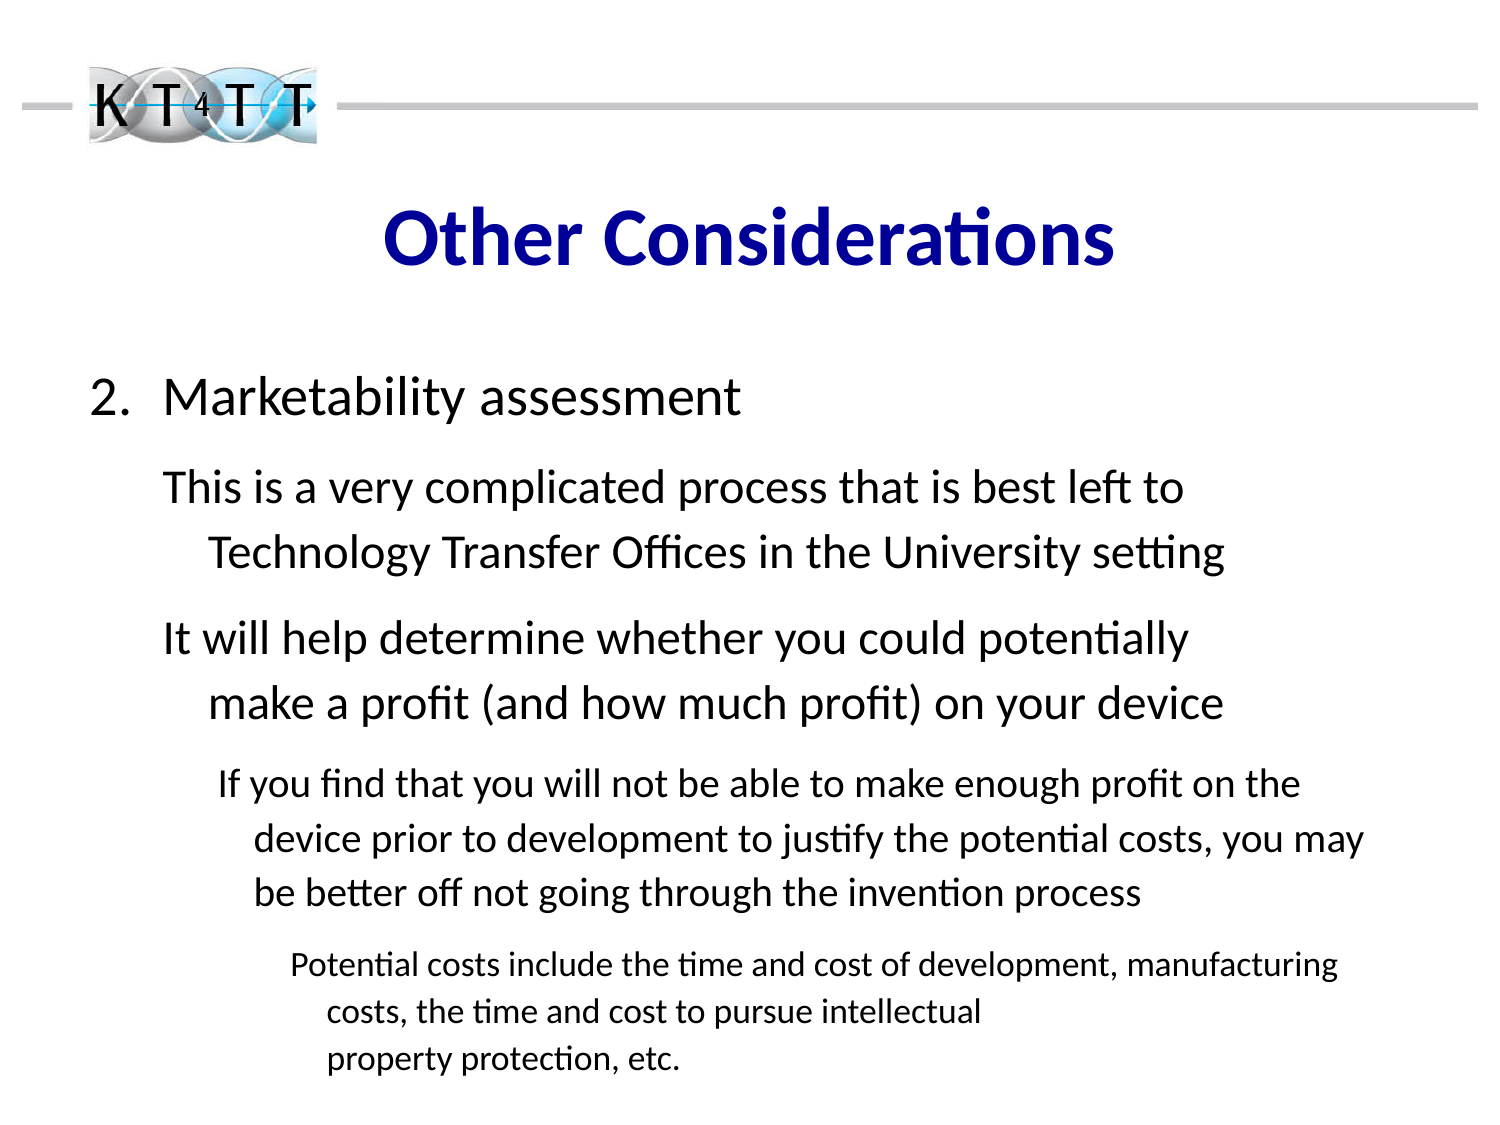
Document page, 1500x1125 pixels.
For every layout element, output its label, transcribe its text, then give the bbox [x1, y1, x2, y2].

title Other Considerations [75, 174, 1425, 345]
picture [22, 0, 1478, 1125]
list Marketability assessment This is a very complicated process that is best left to Technology Transfer Offices in the University setting It will help determine whether you could potentially make a profit (and how much profit) on your device If you find that you will not be able to make enough profit on the device prior to development to justify the potential costs, you may be better off not going through the invention process Potential costs include the time and cost of development, manufacturing costs, the time and cost to pursue intellectual property protection, etc. [75, 345, 1425, 1088]
